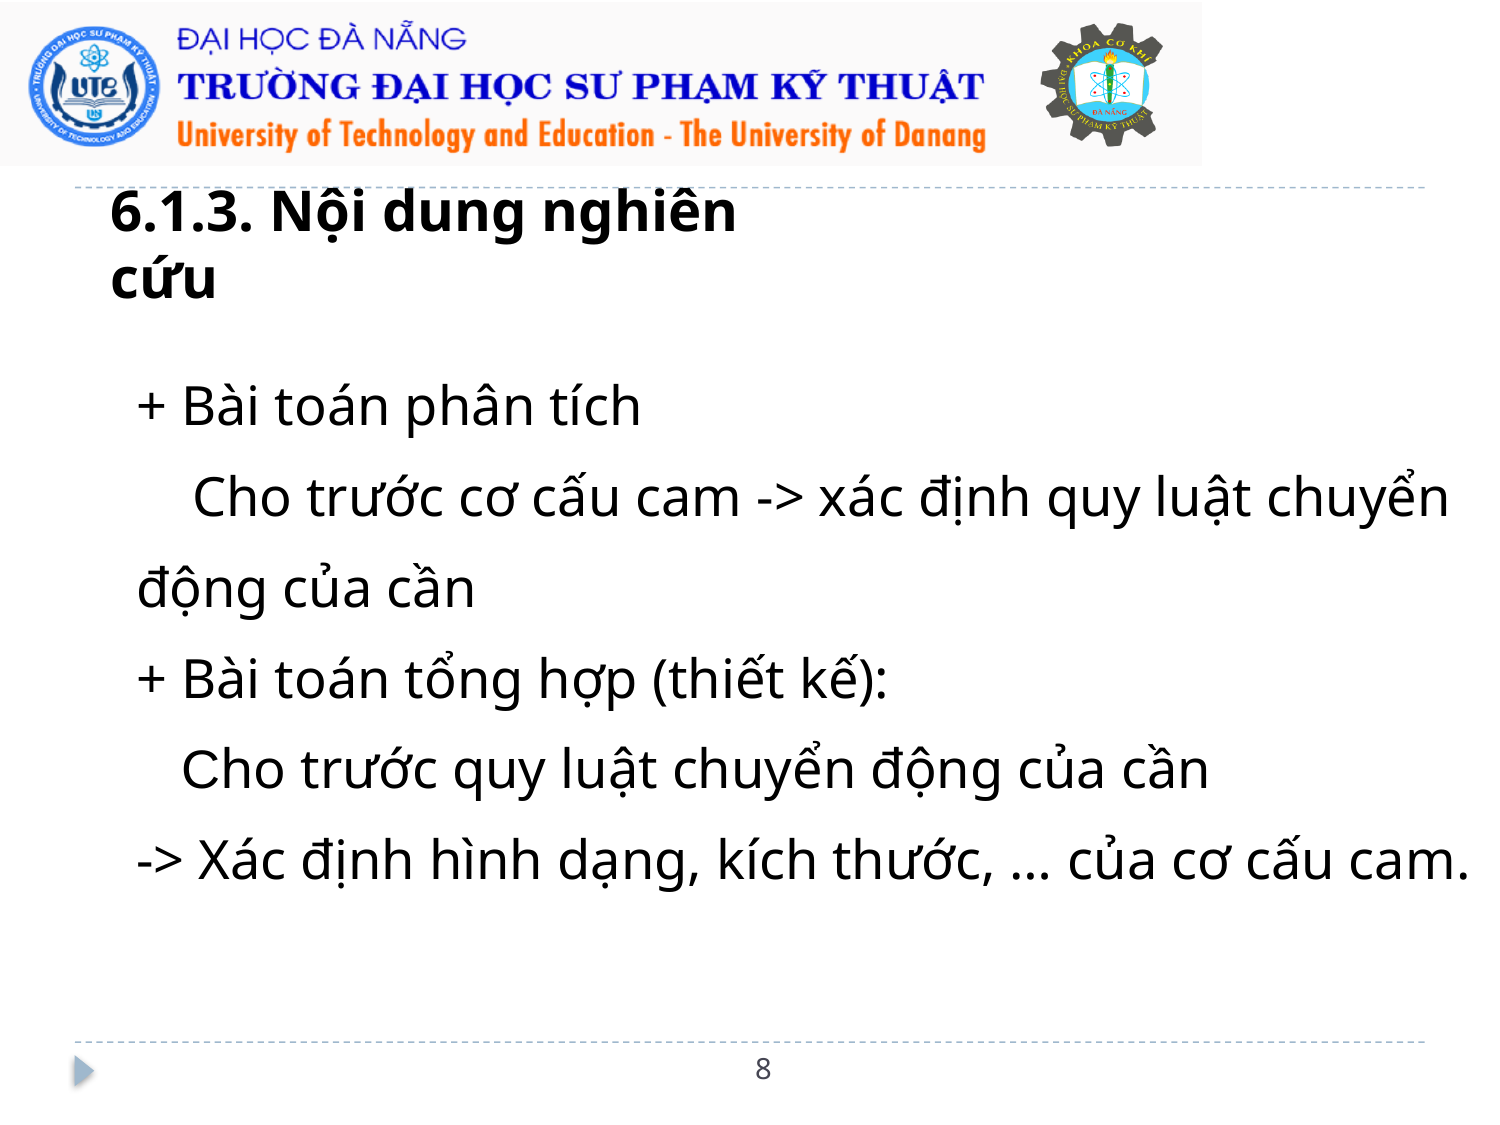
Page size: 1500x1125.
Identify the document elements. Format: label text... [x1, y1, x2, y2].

list + Bài toán phân tích Cho trước cơ cấu cam -> xác định quy luật chuyển động của cần + Bài toán tổng hợp (thiết kế): Cho trước quy luật chuyển động của cần -> Xác định hình dạng, kích thước, … của cơ cấu cam. [121, 337, 1500, 880]
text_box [0, 0, 1208, 175]
slide_number 8 [600, 1042, 926, 1103]
title 6.1.3. Nội dung nghiên cứu [95, 216, 851, 318]
